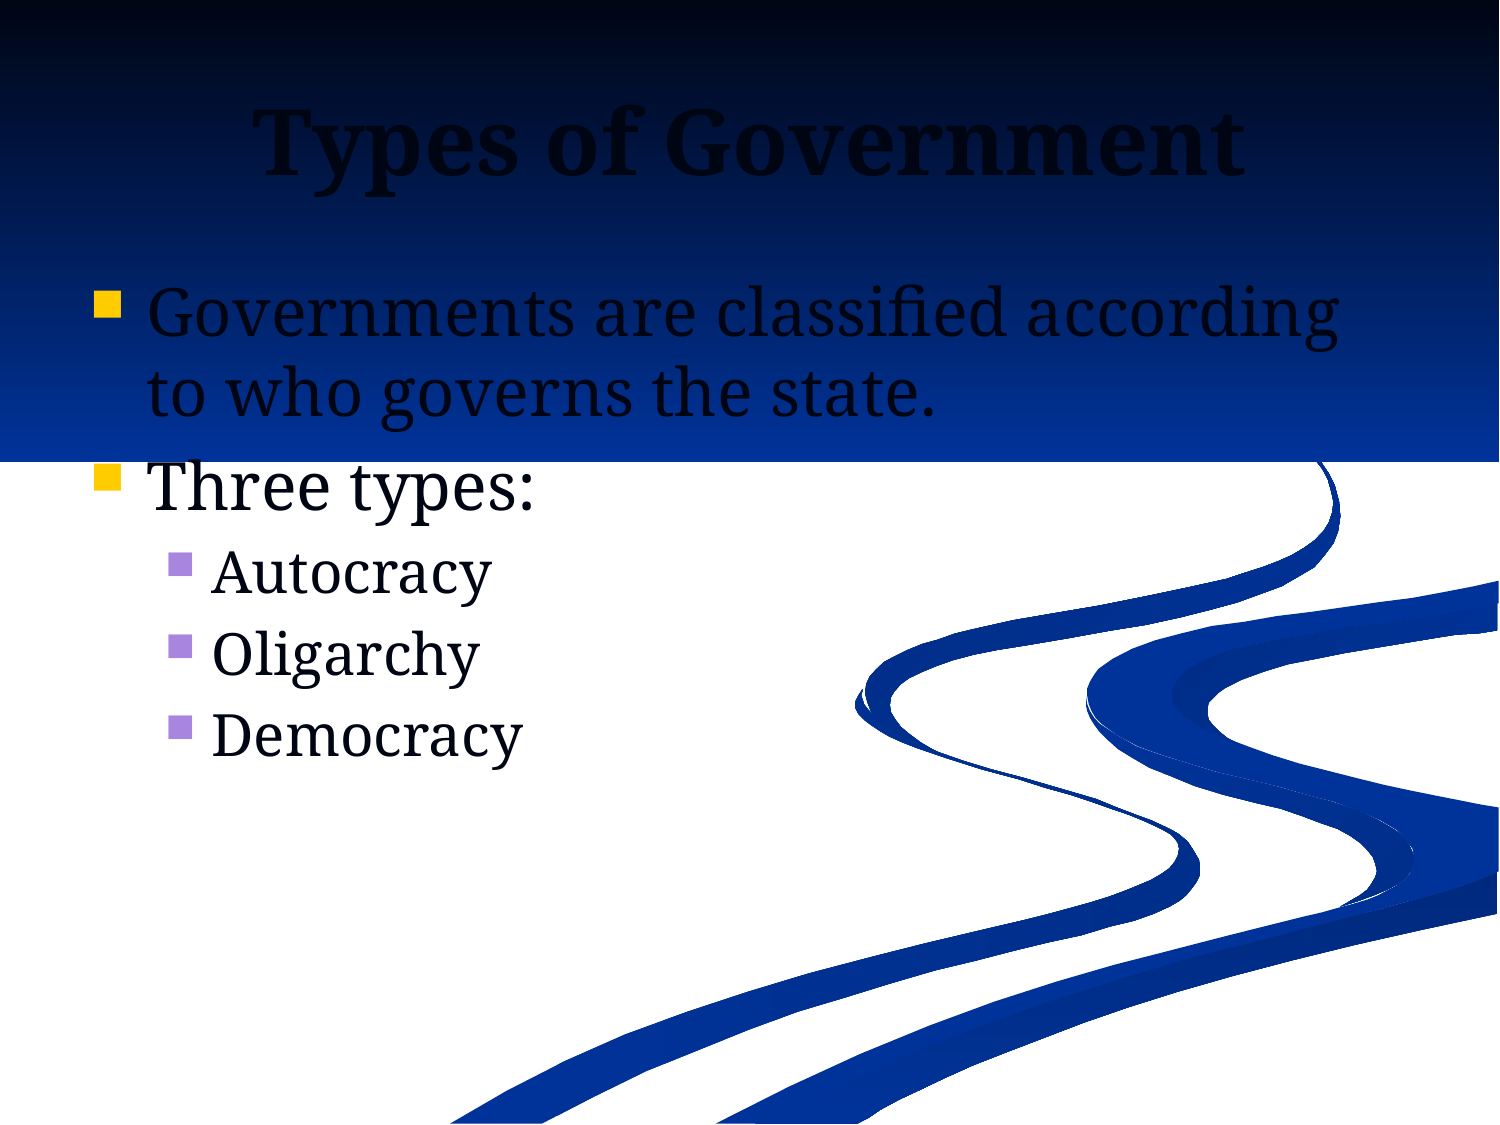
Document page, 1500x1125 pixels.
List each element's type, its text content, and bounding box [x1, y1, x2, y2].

title Types of Government [74, 44, 1426, 233]
list Governments are classified according to who governs the state. Three types: Autocracy Oligarchy Democracy [74, 262, 1426, 1006]
